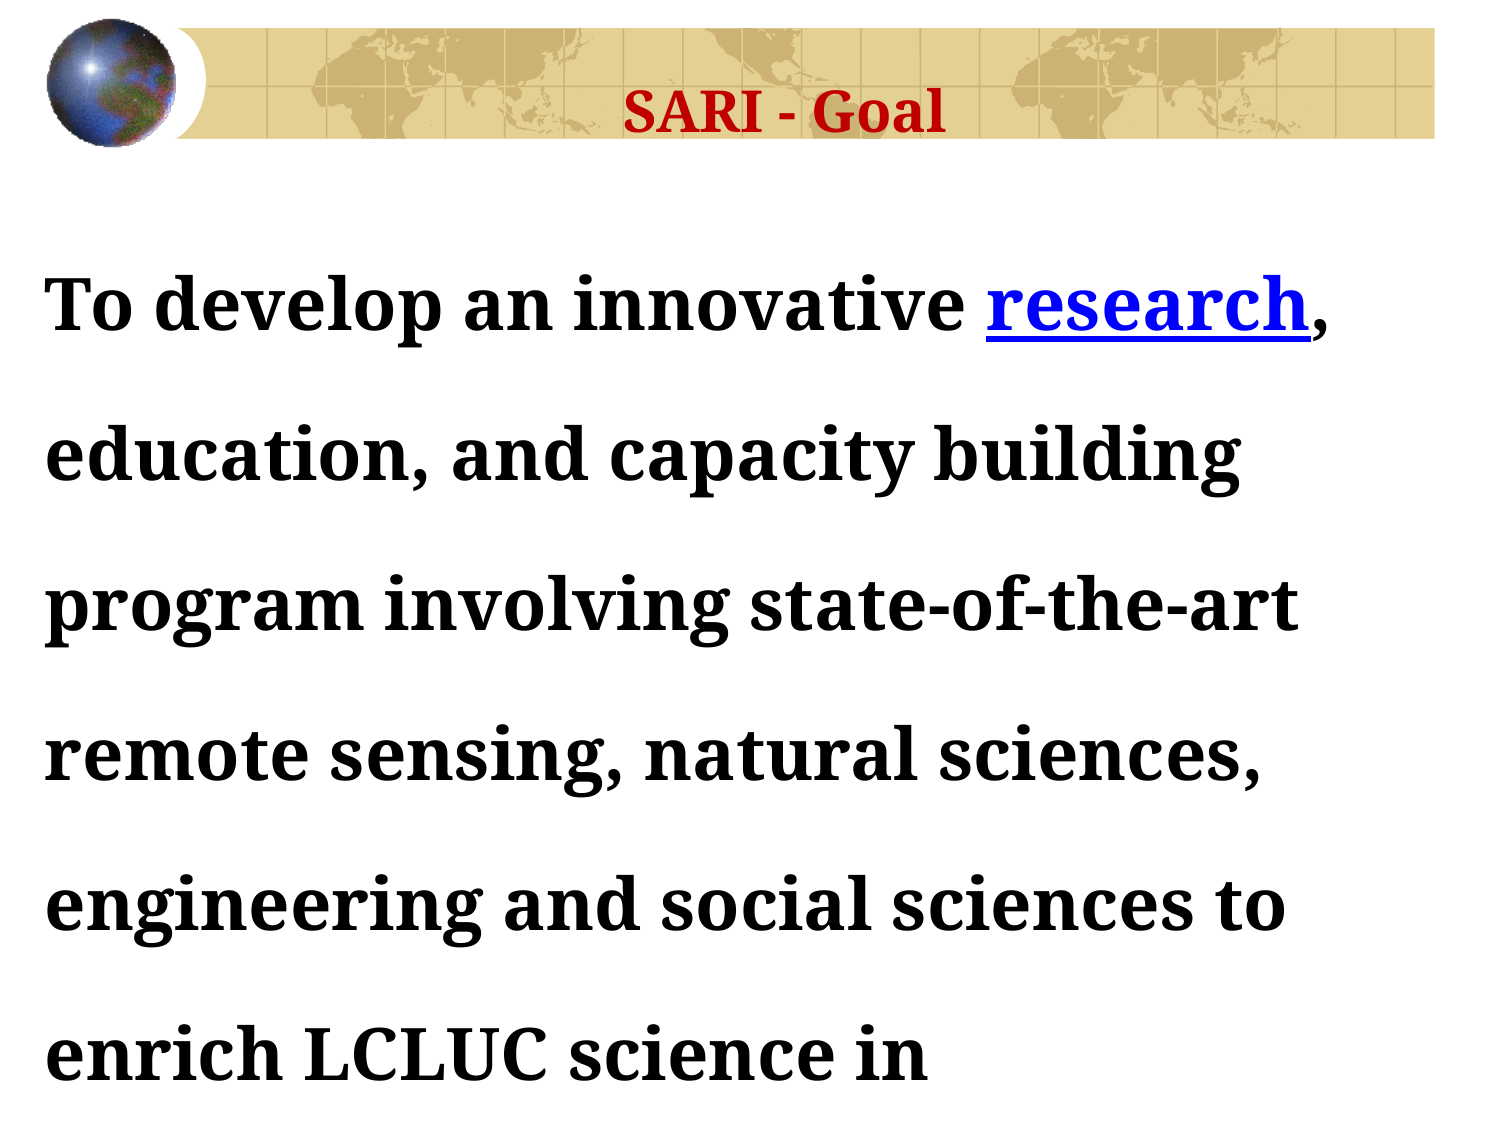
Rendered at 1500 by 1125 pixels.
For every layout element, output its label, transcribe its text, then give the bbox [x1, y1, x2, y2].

picture [42, 14, 190, 145]
text_box To develop an innovative research, education, and capacity building program involving state-of-the-art remote sensing, natural sciences, engineering and social sciences to enrich LCLUC science in South/Southeast Asia. [30, 145, 1500, 1125]
text_box SARI - Goal [206, 54, 1365, 145]
